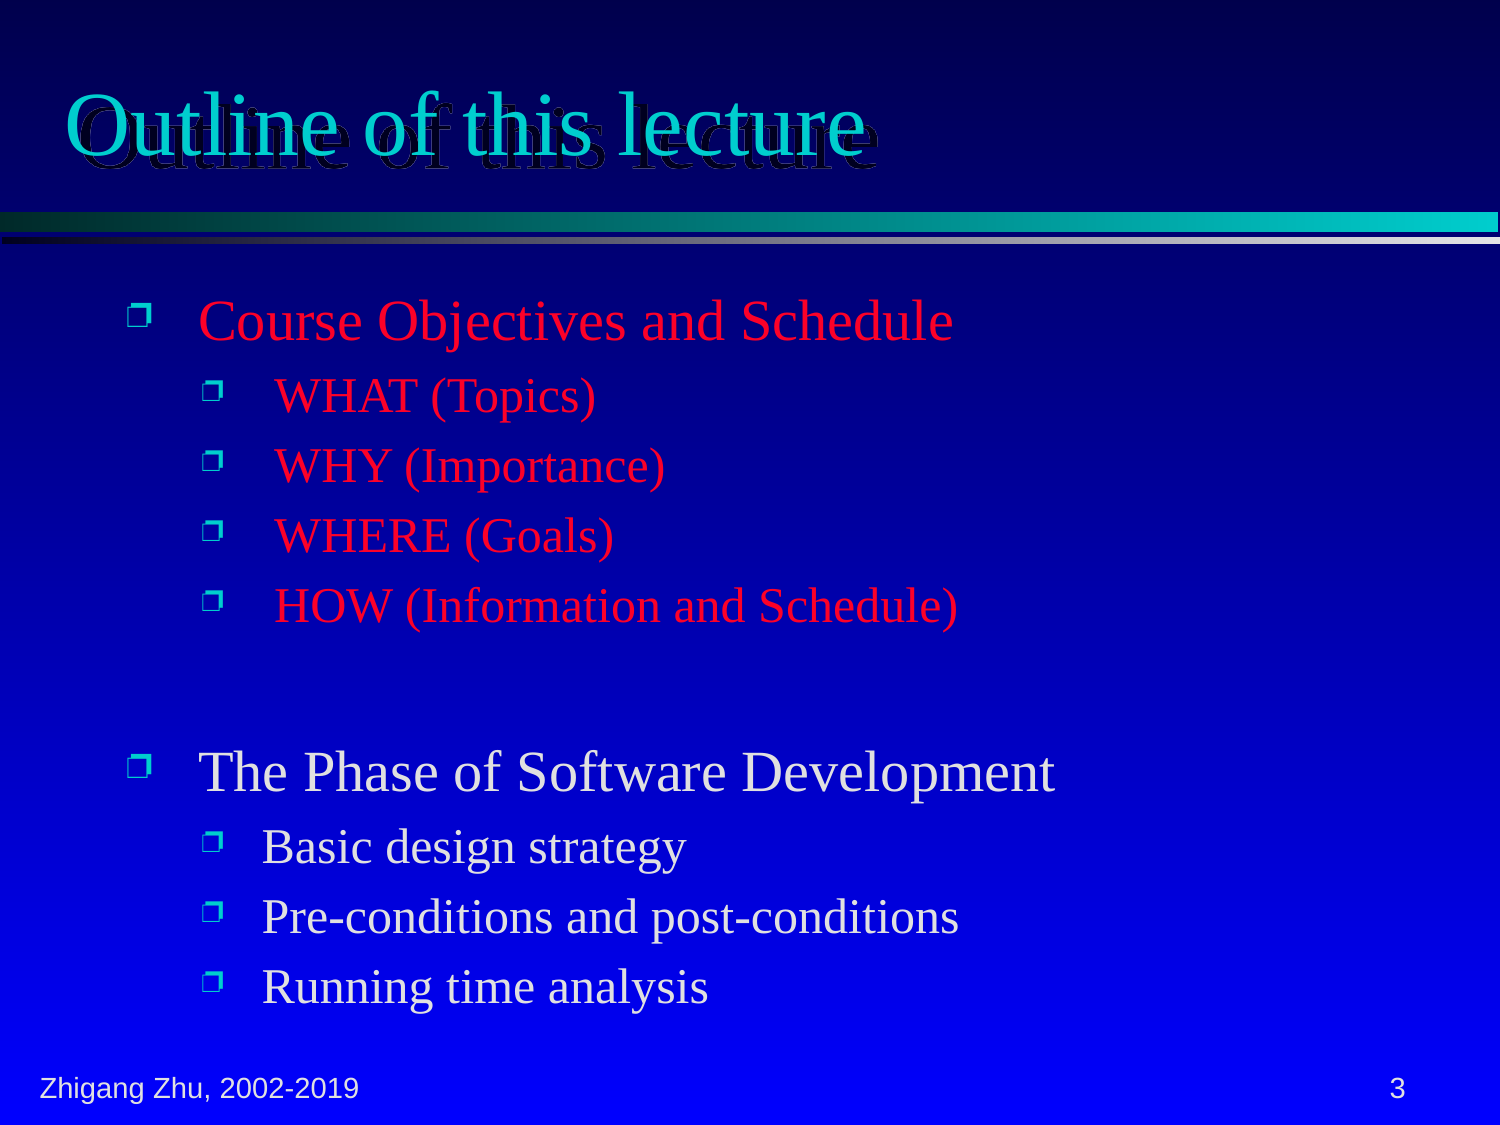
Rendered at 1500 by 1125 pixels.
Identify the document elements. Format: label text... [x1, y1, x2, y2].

list Course Objectives and Schedule WHAT (Topics) WHY (Importance) WHERE (Goals) HOW (Information and Schedule) The Phase of Software Development Basic design strategy Pre-conditions and post-conditions Running time analysis [111, 274, 1388, 1051]
title Outline of this lecture [49, 24, 1326, 213]
